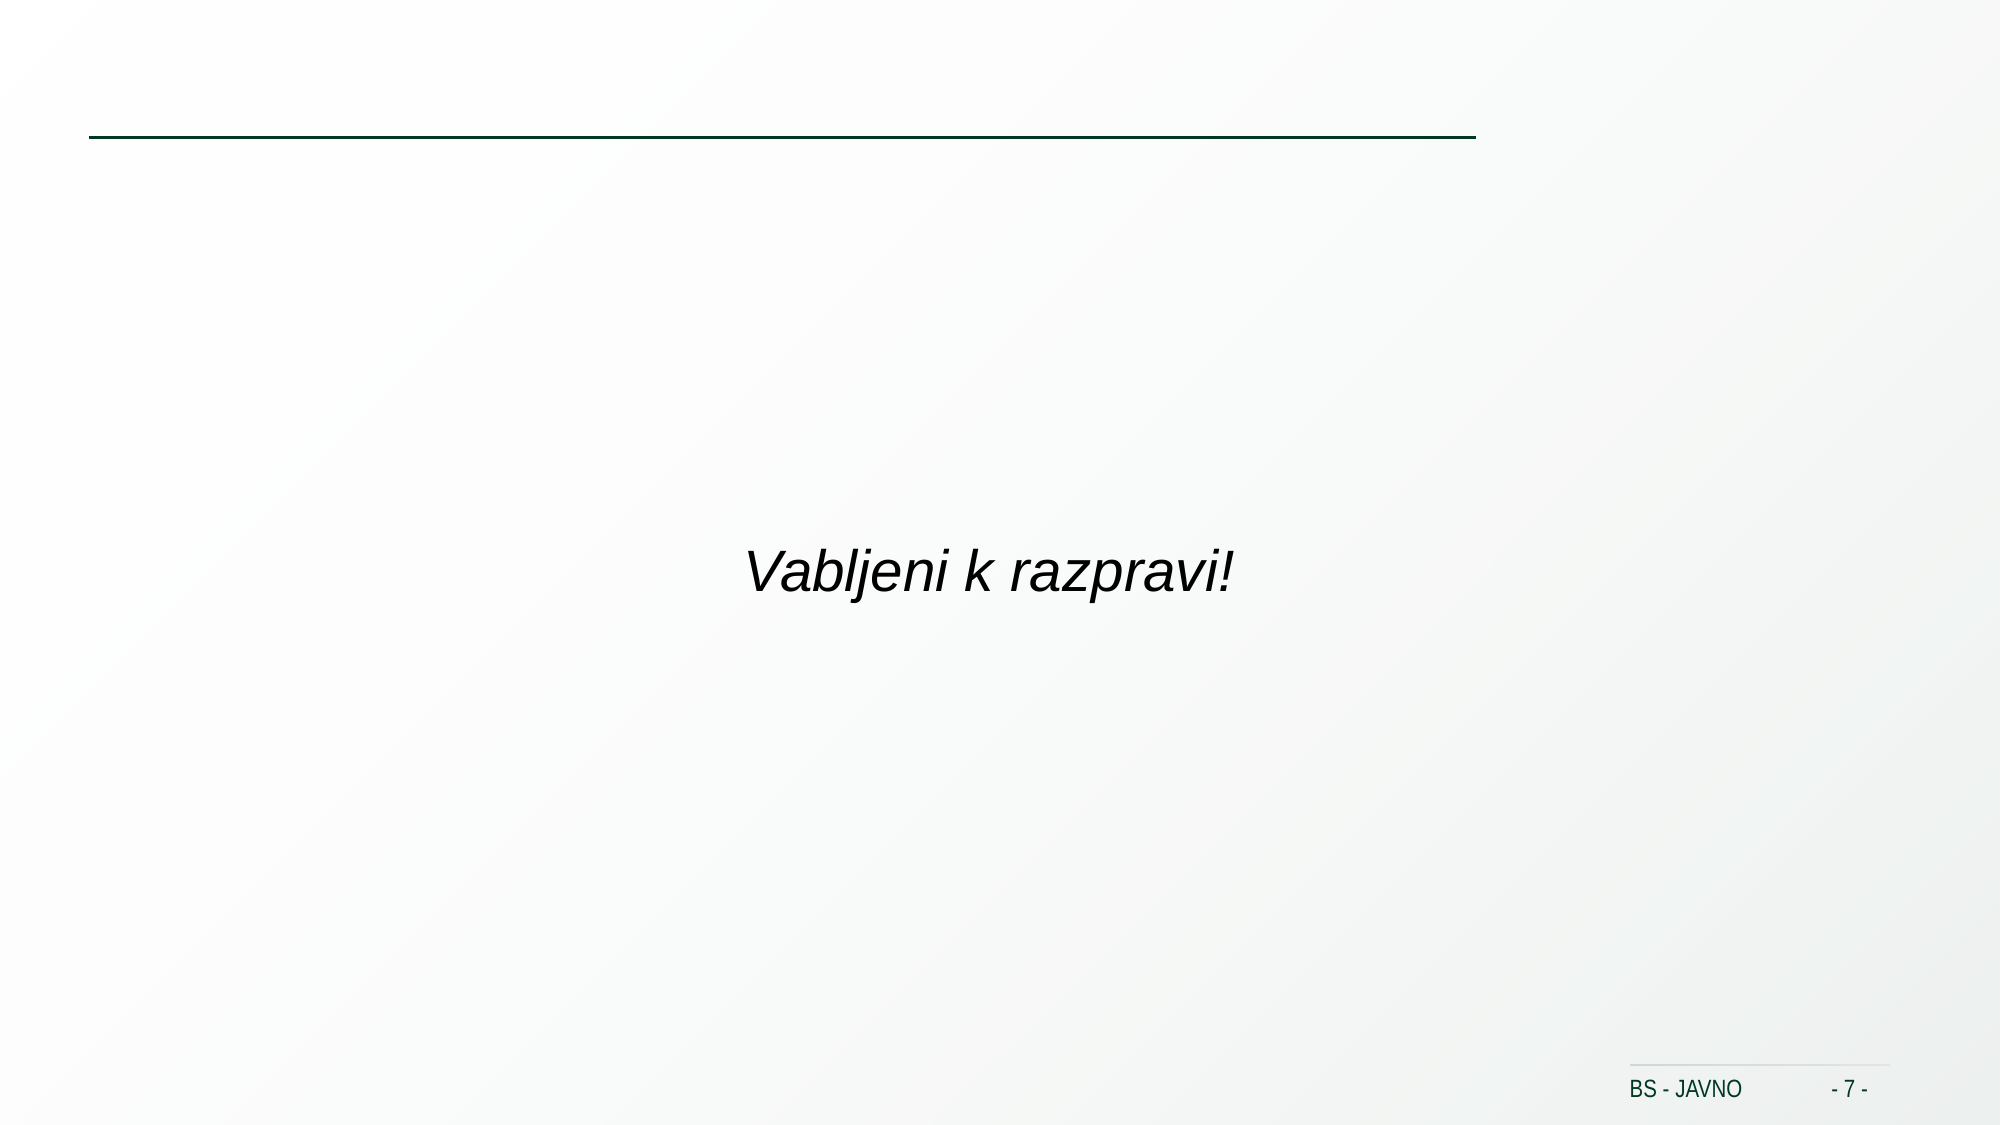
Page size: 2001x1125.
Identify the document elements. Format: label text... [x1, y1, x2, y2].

slide_number - 7 - [1831, 1072, 1890, 1110]
footer BS - JAVNO [1629, 1072, 1831, 1110]
list Vabljeni k razpravi! [88, 152, 1890, 1041]
